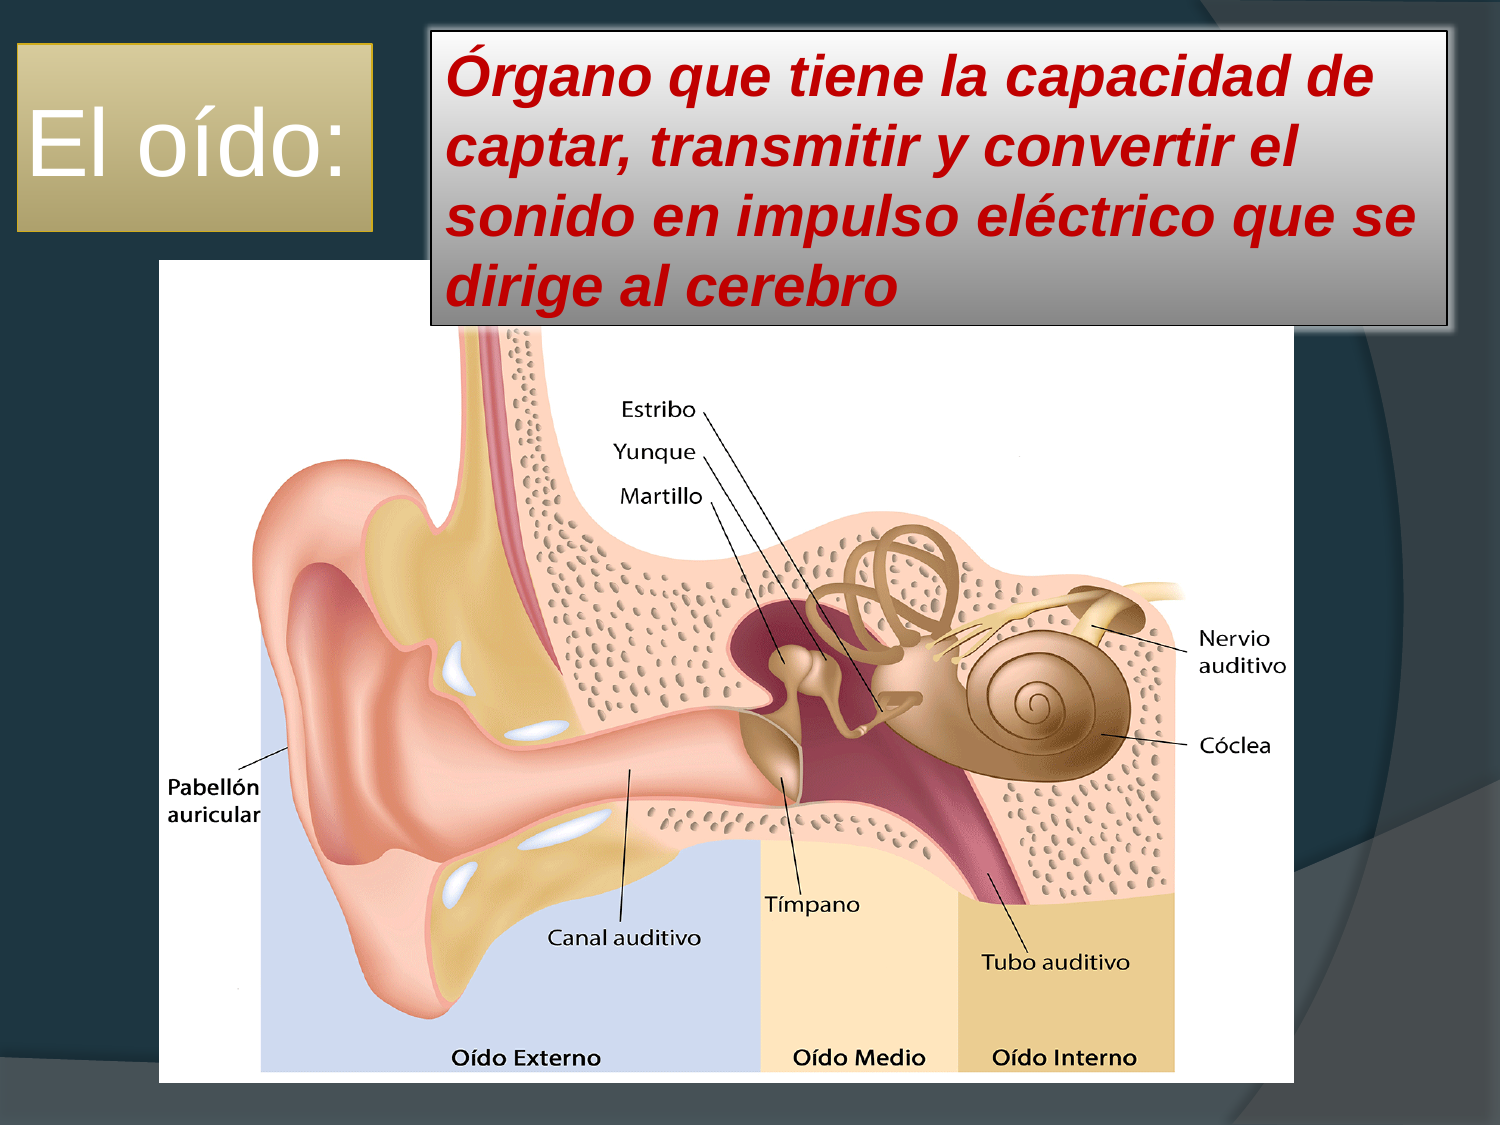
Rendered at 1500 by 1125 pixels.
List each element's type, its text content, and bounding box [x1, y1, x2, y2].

title El oído: [17, 43, 373, 232]
text_box Órgano que tiene la capacidad de captar, transmitir y convertir el sonido en impulso eléctrico que se dirige al cerebro [430, 30, 1448, 326]
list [159, 259, 1294, 1083]
